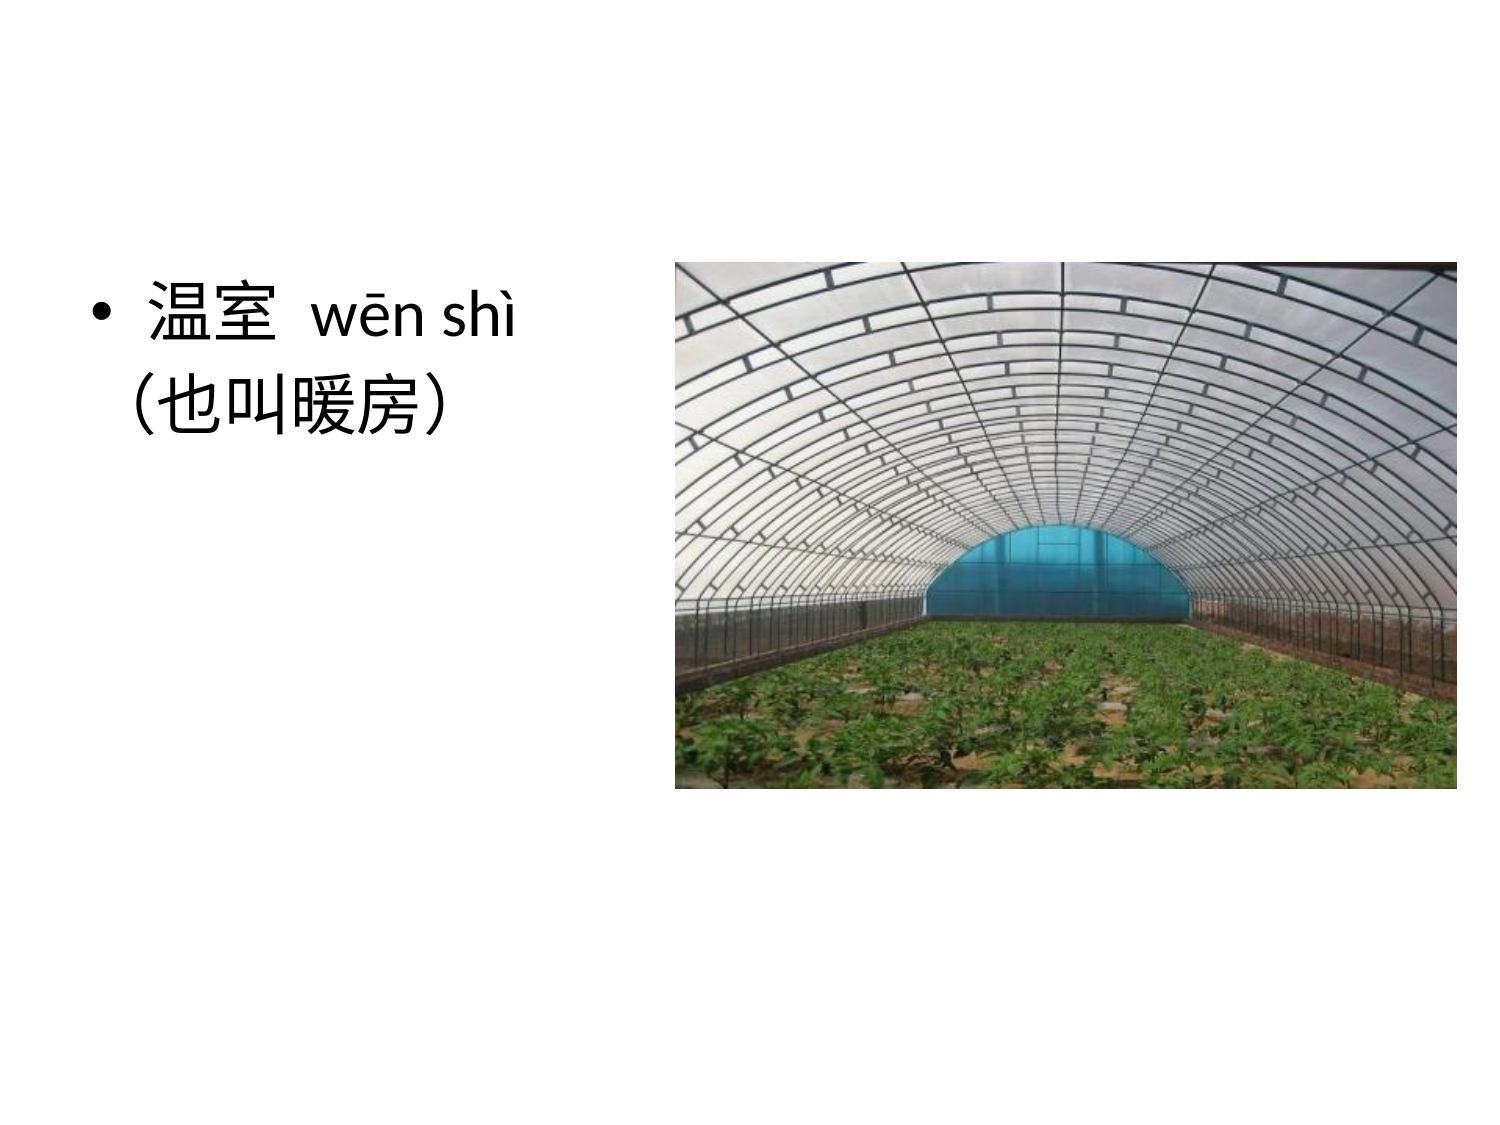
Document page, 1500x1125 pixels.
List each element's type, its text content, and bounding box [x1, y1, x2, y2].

list 温室 wēn shì （也叫暖房） [75, 262, 1425, 1005]
picture [674, 262, 1457, 790]
